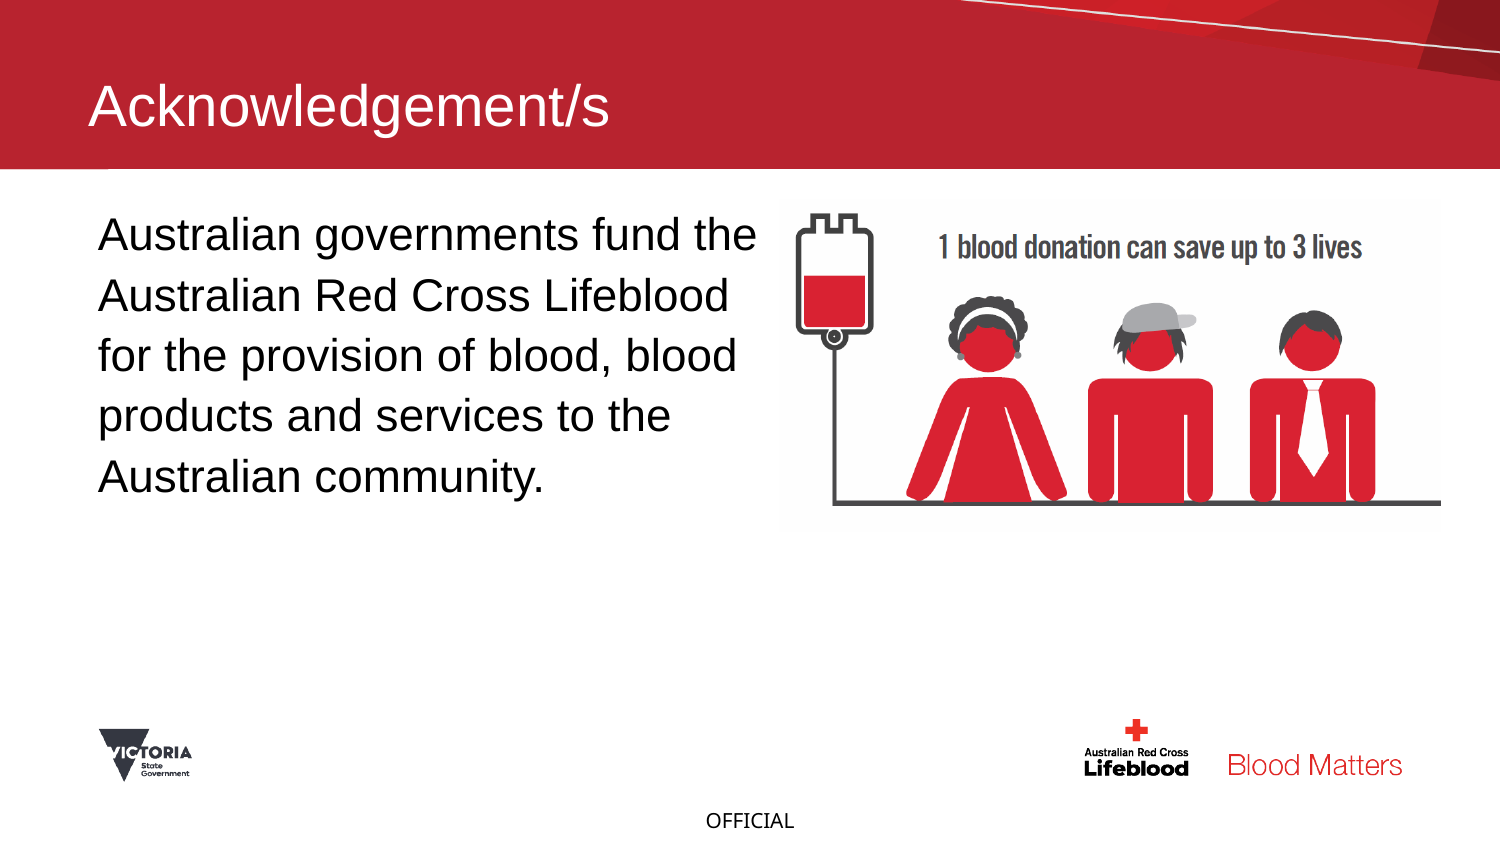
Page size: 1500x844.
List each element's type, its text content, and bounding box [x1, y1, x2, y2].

title Acknowledgement/s [88, 33, 1270, 166]
picture [0, 0, 1500, 844]
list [779, 198, 1442, 532]
list Australian governments fund the Australian Red Cross Lifeblood for the provision of blood, blood products and services to the Australian community. [97, 199, 760, 702]
